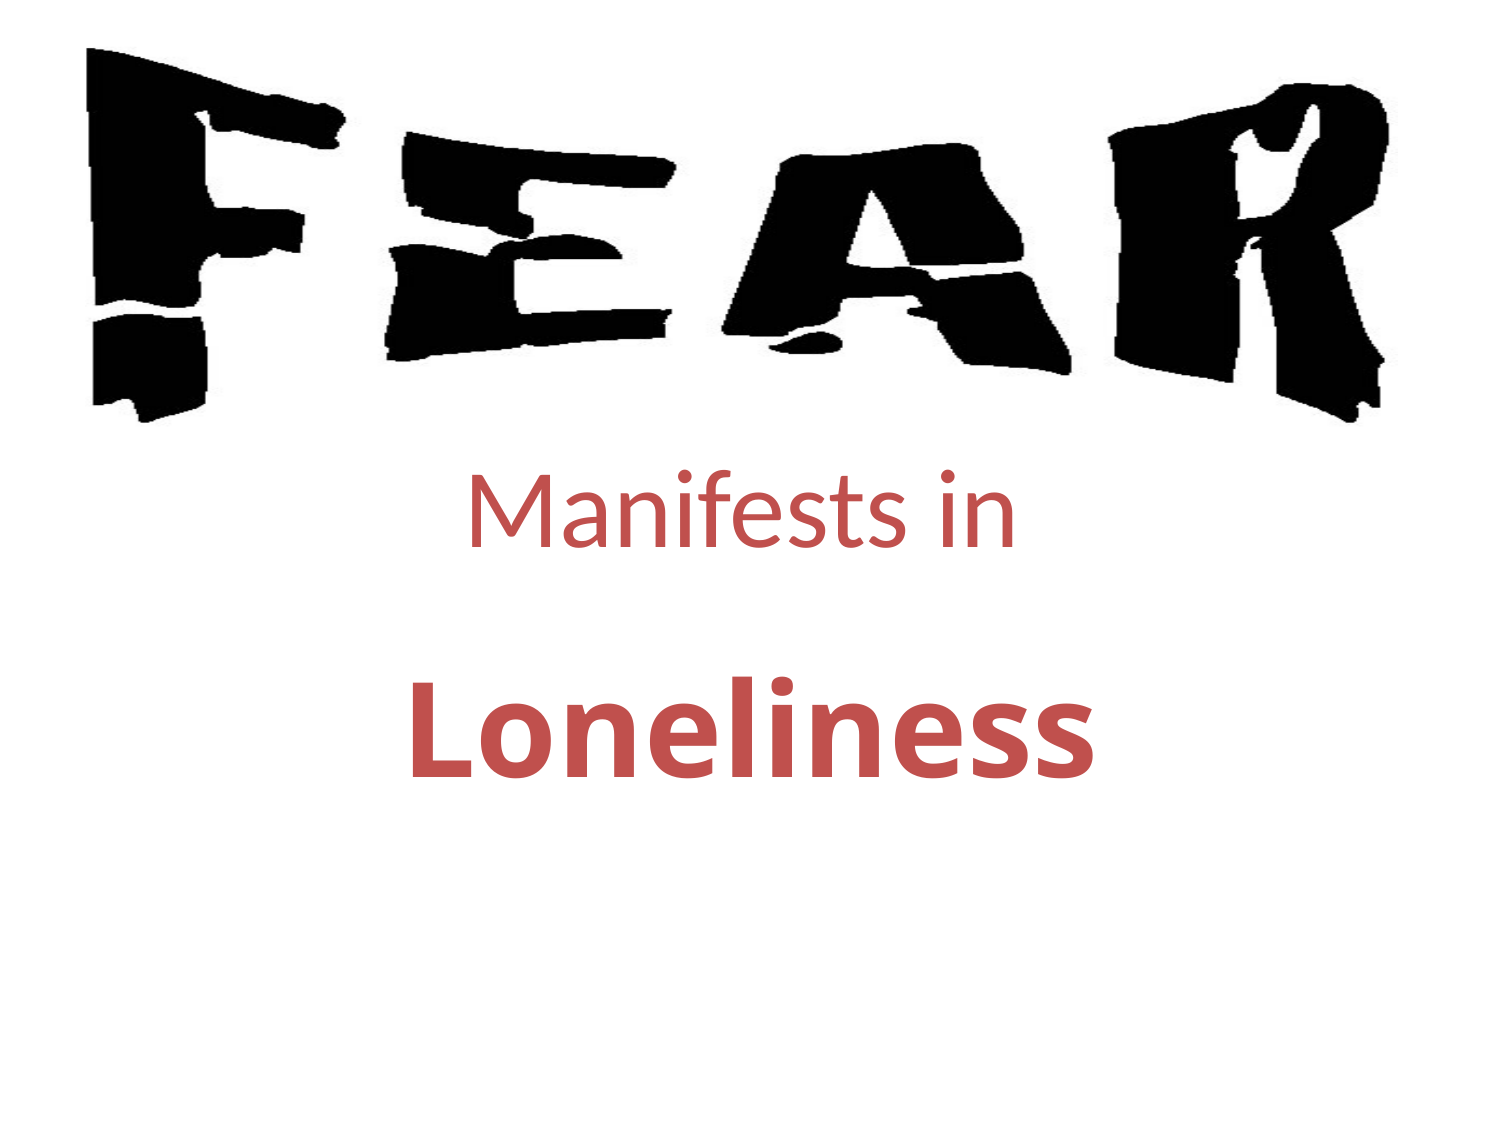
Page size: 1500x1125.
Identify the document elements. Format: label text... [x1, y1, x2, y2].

picture [85, 37, 1399, 474]
subtitle Loneliness [0, 637, 1500, 813]
text_box Manifests in [429, 483, 1055, 578]
